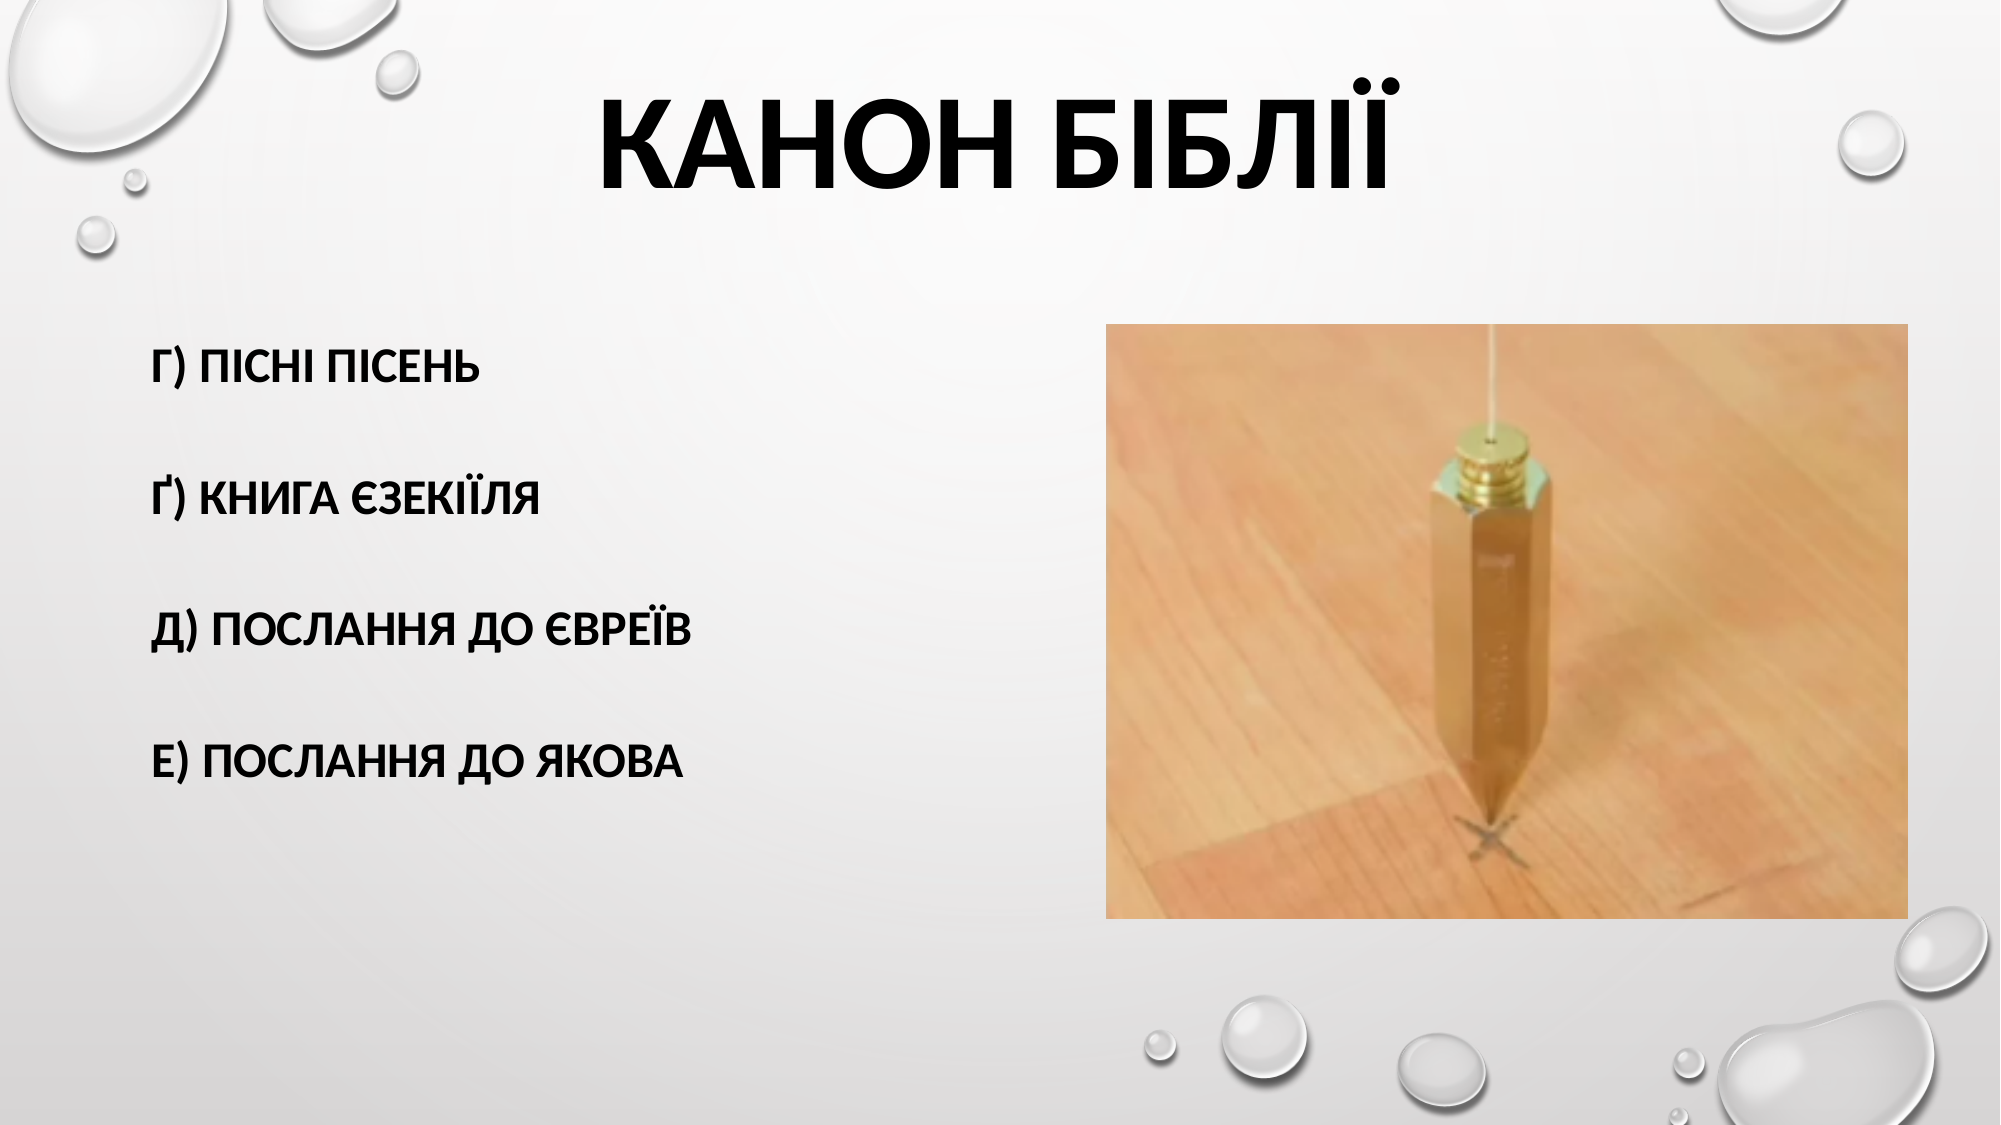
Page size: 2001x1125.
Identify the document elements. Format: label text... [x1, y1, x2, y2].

title Канон Біблії [85, 0, 1908, 225]
picture [0, 0, 2000, 1125]
list Г) Пісні пісень Ґ) Книга Єзекіїля Д) Послання до Євреїв Е) Послання до Якова [91, 294, 1077, 1030]
